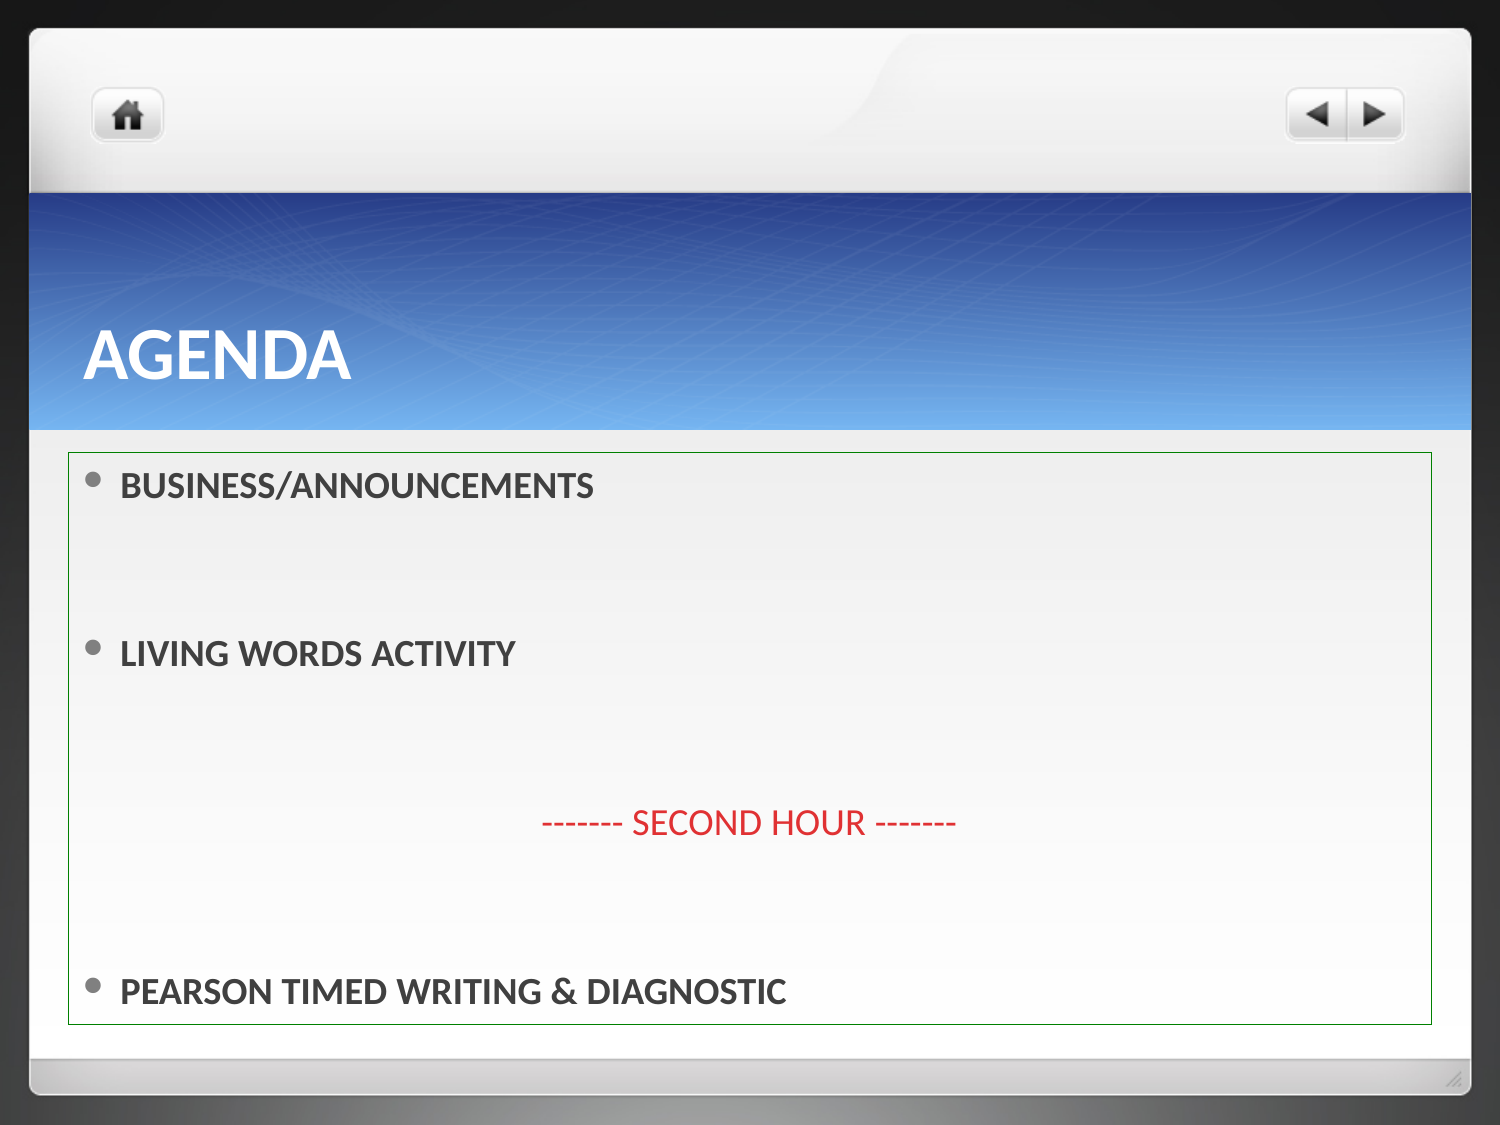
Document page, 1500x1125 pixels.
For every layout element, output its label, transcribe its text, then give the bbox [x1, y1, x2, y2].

title AGENDA [68, 214, 1432, 403]
list BUSINESS/ANNOUNCEMENTS LIVING WORDS ACTIVITY ------- SECOND HOUR ------- PEARSON TIMED WRITING & DIAGNOSTIC [68, 452, 1432, 1025]
picture [0, 0, 1500, 1125]
